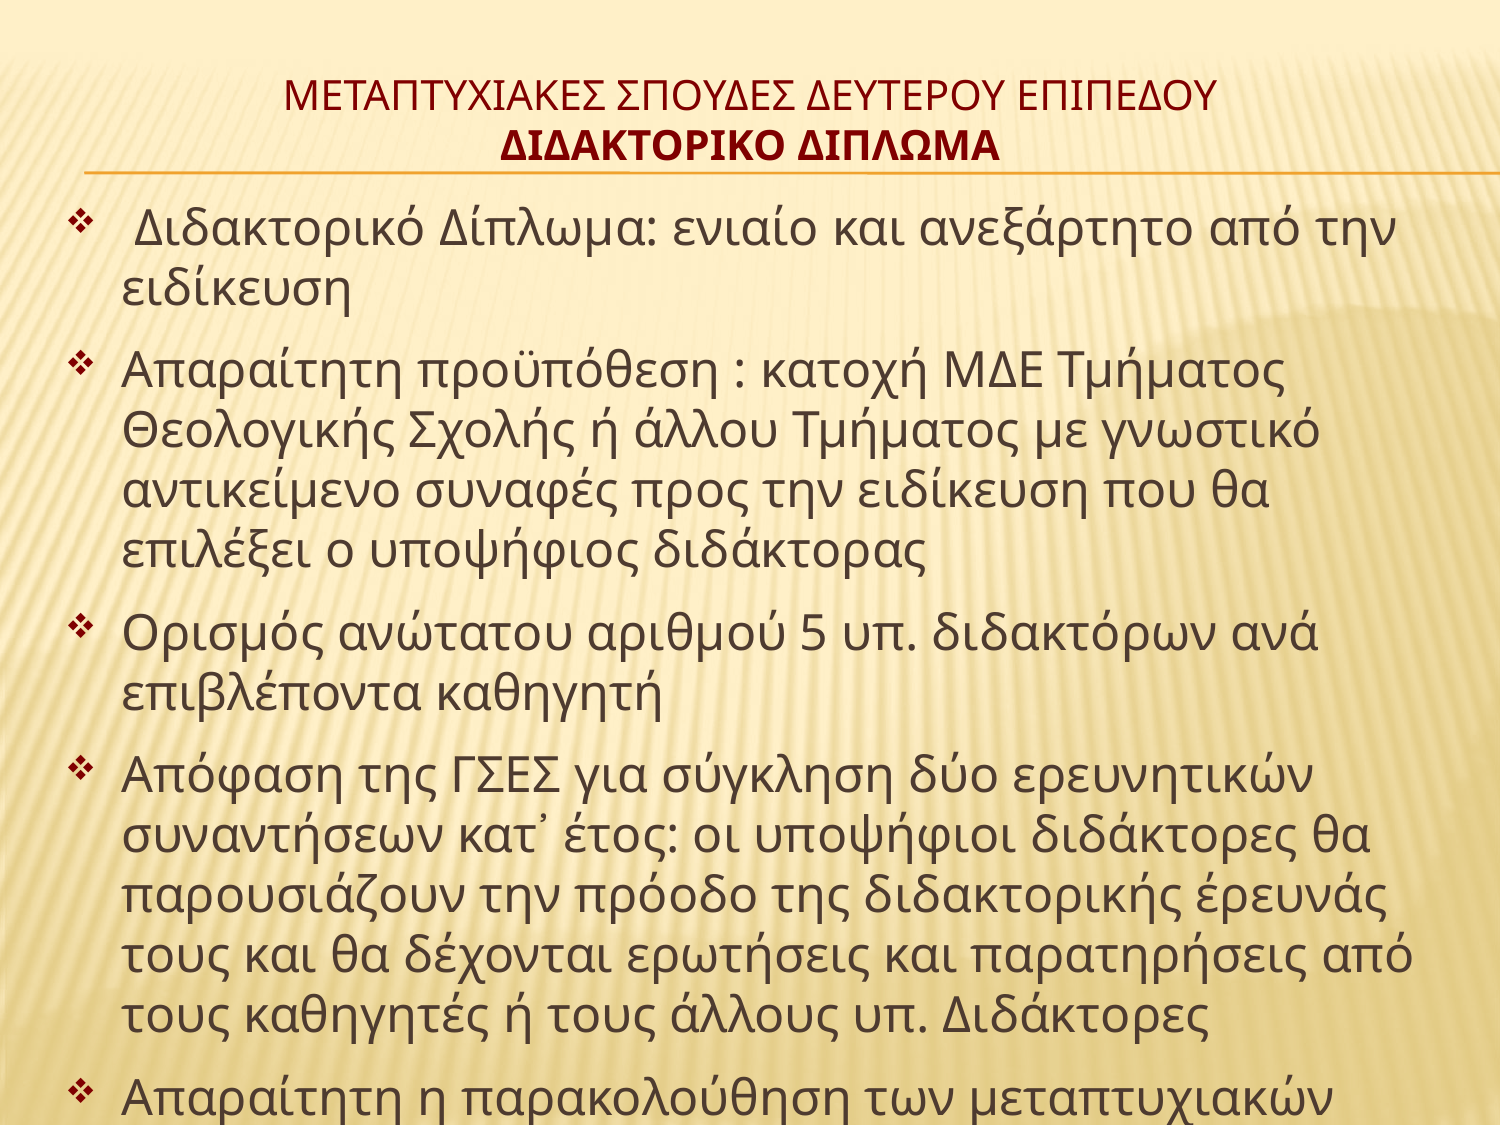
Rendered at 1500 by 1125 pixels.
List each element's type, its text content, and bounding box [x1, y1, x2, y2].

list Διδακτορικό Δίπλωμα: ενιαίο και ανεξάρτητο από την ειδίκευση Απαραίτητη προϋπόθεση : κατοχή ΜΔΕ Τμήματος Θεολογικής Σχολής ή άλλου Τμήματος με γνωστικό αντικείμενο συναφές προς την ειδίκευση που θα επιλέξει ο υποψήφιος διδάκτορας Ορισμός ανώτατου αριθμού 5 υπ. διδακτόρων ανά επιβλέποντα καθηγητή Απόφαση της ΓΣΕΣ για σύγκληση δύο ερευνητικών συναντήσεων κατ᾽ έτος: οι υποψήφιοι διδάκτορες θα παρουσιάζουν την πρόοδο της διδακτορικής έρευνάς τους και θα δέχονται ερωτήσεις και παρατηρήσεις από τους καθηγητές ή τους άλλους υπ. Διδάκτορες Απαραίτητη η παρακολούθηση των μεταπτυχιακών Σεμιναρίων και Επιστ. Συμποσίων και Ημερίδων του Τμήματος [50, 187, 1475, 1063]
title ΜΕΤΑΠΤΥΧΙΑΚΕΣ ΣΠΟΥΔΕΣ ΔΕΥΤΕΡΟΥ ΕΠΙΠΕΔΟΥ ΔΙΔΑΚΤΟΡΙΚΟ ΔΙΠΛΩΜΑ [37, 50, 1463, 188]
